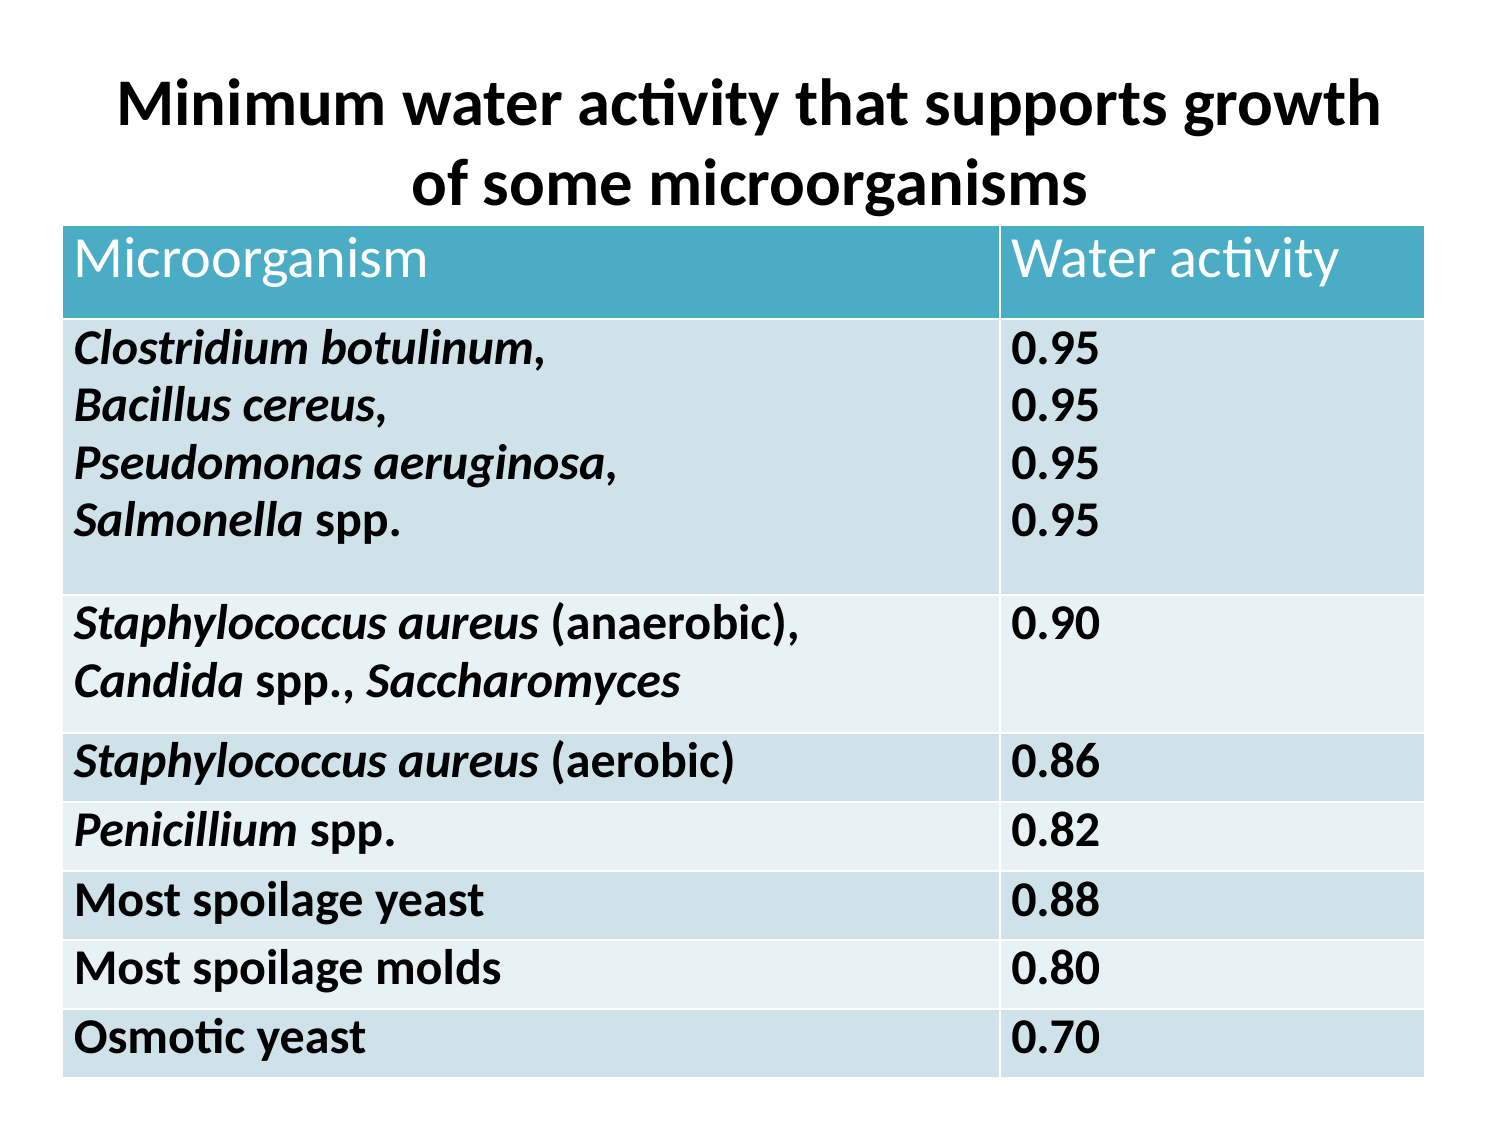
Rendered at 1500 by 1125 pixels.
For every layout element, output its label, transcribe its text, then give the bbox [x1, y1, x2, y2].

table_cell Most spoilage yeast [63, 872, 999, 939]
table_cell 0.80 [1001, 941, 1424, 1008]
table_cell Most spoilage molds [63, 941, 999, 1008]
table_cell 0.82 [1001, 803, 1424, 870]
table_header Microorganism [63, 226, 999, 318]
table_cell 0.70 [1001, 1010, 1424, 1077]
table_cell Penicillium spp. [63, 803, 999, 870]
table_header Water activity [1001, 226, 1424, 318]
table_cell 0.95 0.95 0.95 0.95 [1001, 320, 1424, 594]
table_cell 0.86 [1001, 734, 1424, 801]
table_cell 0.88 [1001, 872, 1424, 939]
table_cell Staphylococcus aureus (aerobic) [63, 734, 999, 801]
table_cell Clostridium botulinum, Bacillus cereus, Pseudomonas aeruginosa, Salmonella spp. [63, 320, 999, 594]
title Minimum water activity that supports growth of some microorganisms [75, 45, 1425, 224]
table_cell 0.90 [1001, 596, 1424, 732]
table_cell Staphylococcus aureus (anaerobic), Candida spp., Saccharomyces [63, 596, 999, 732]
table_cell Osmotic yeast [63, 1010, 999, 1077]
